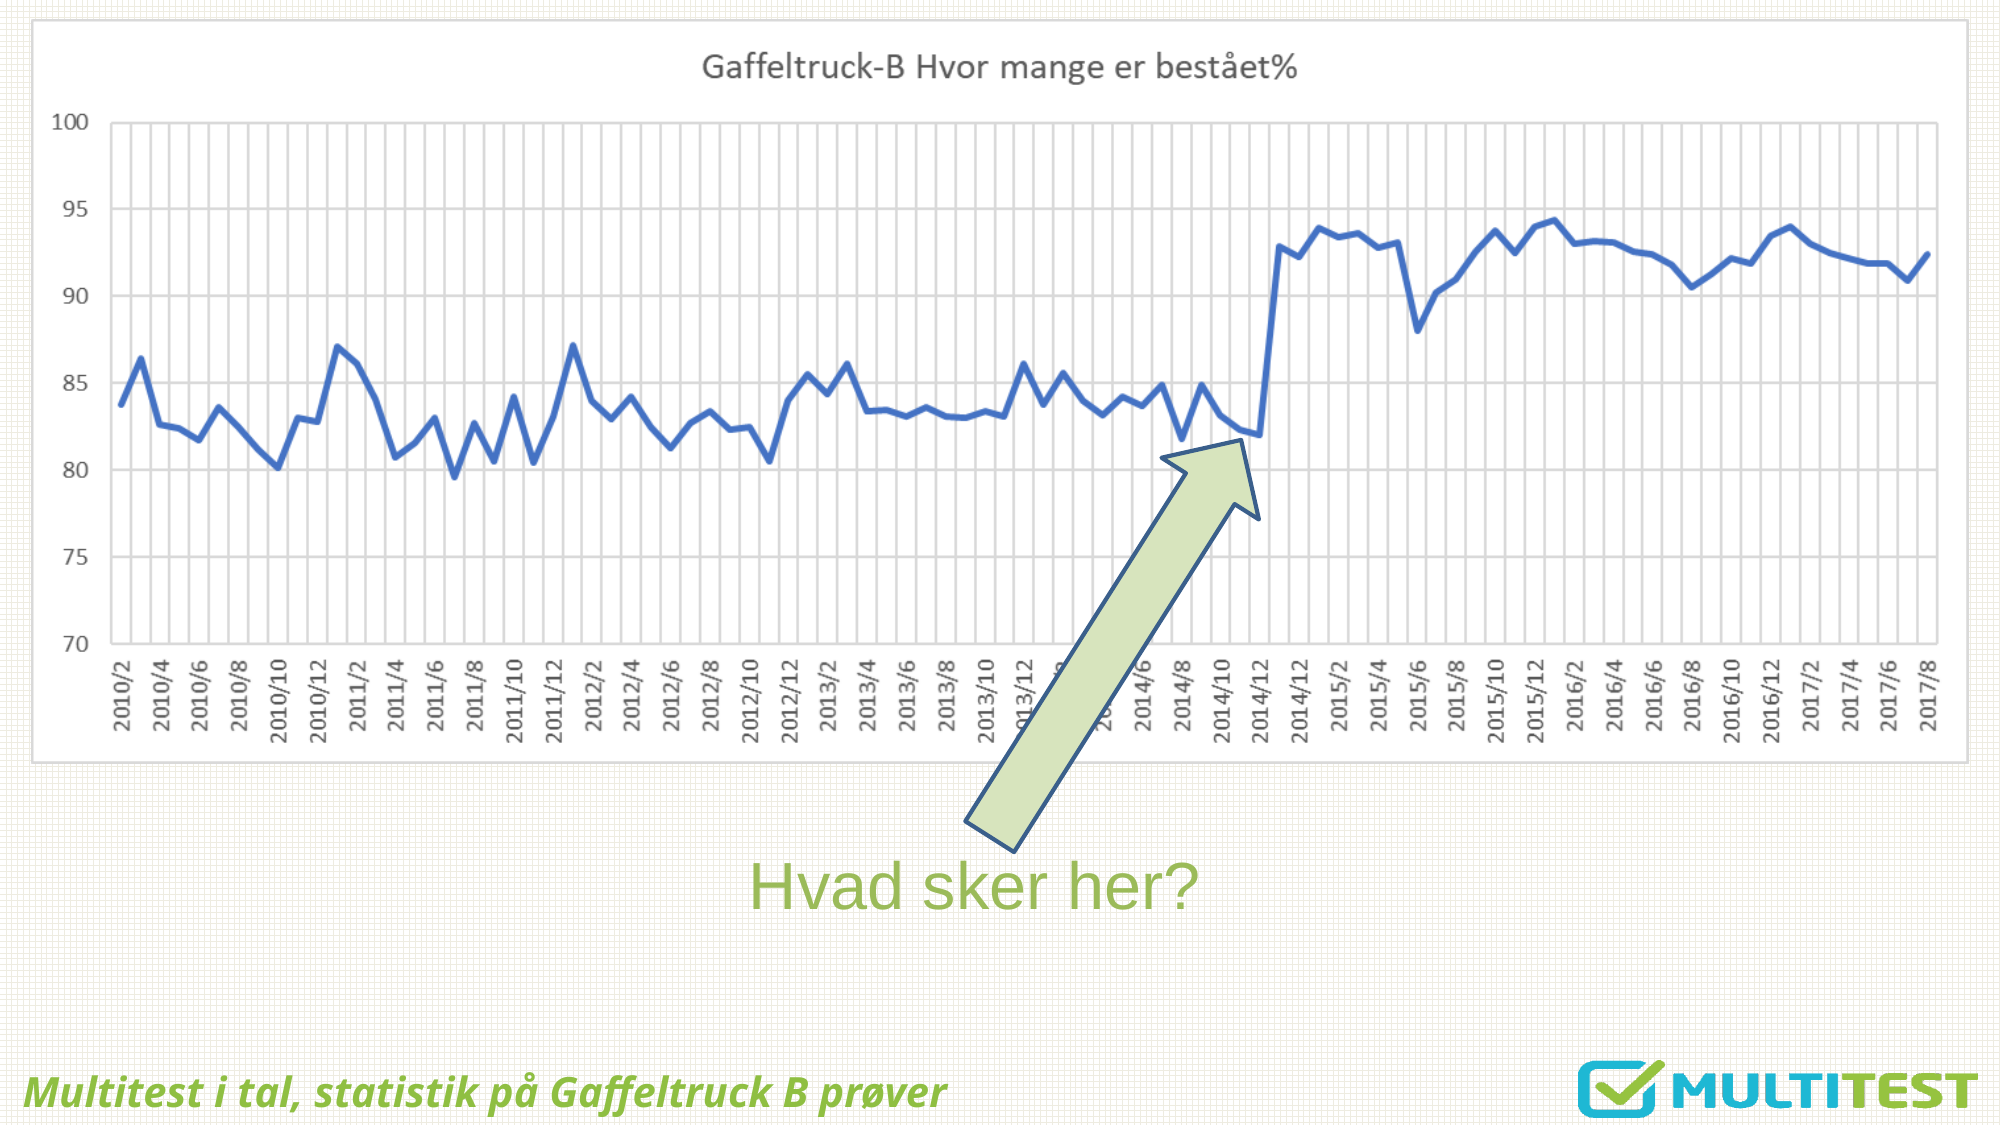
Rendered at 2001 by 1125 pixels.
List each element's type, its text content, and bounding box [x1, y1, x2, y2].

list [1030, 763, 1977, 833]
text_box [963, 775, 1066, 835]
picture [31, 18, 1970, 764]
text_box Hvad sker her? [734, 835, 1266, 930]
picture [1578, 1060, 1978, 1118]
title Multitest i tal, statistik på Gaffeltruck B prøver [7, 1063, 1378, 1118]
list [17, 90, 991, 833]
